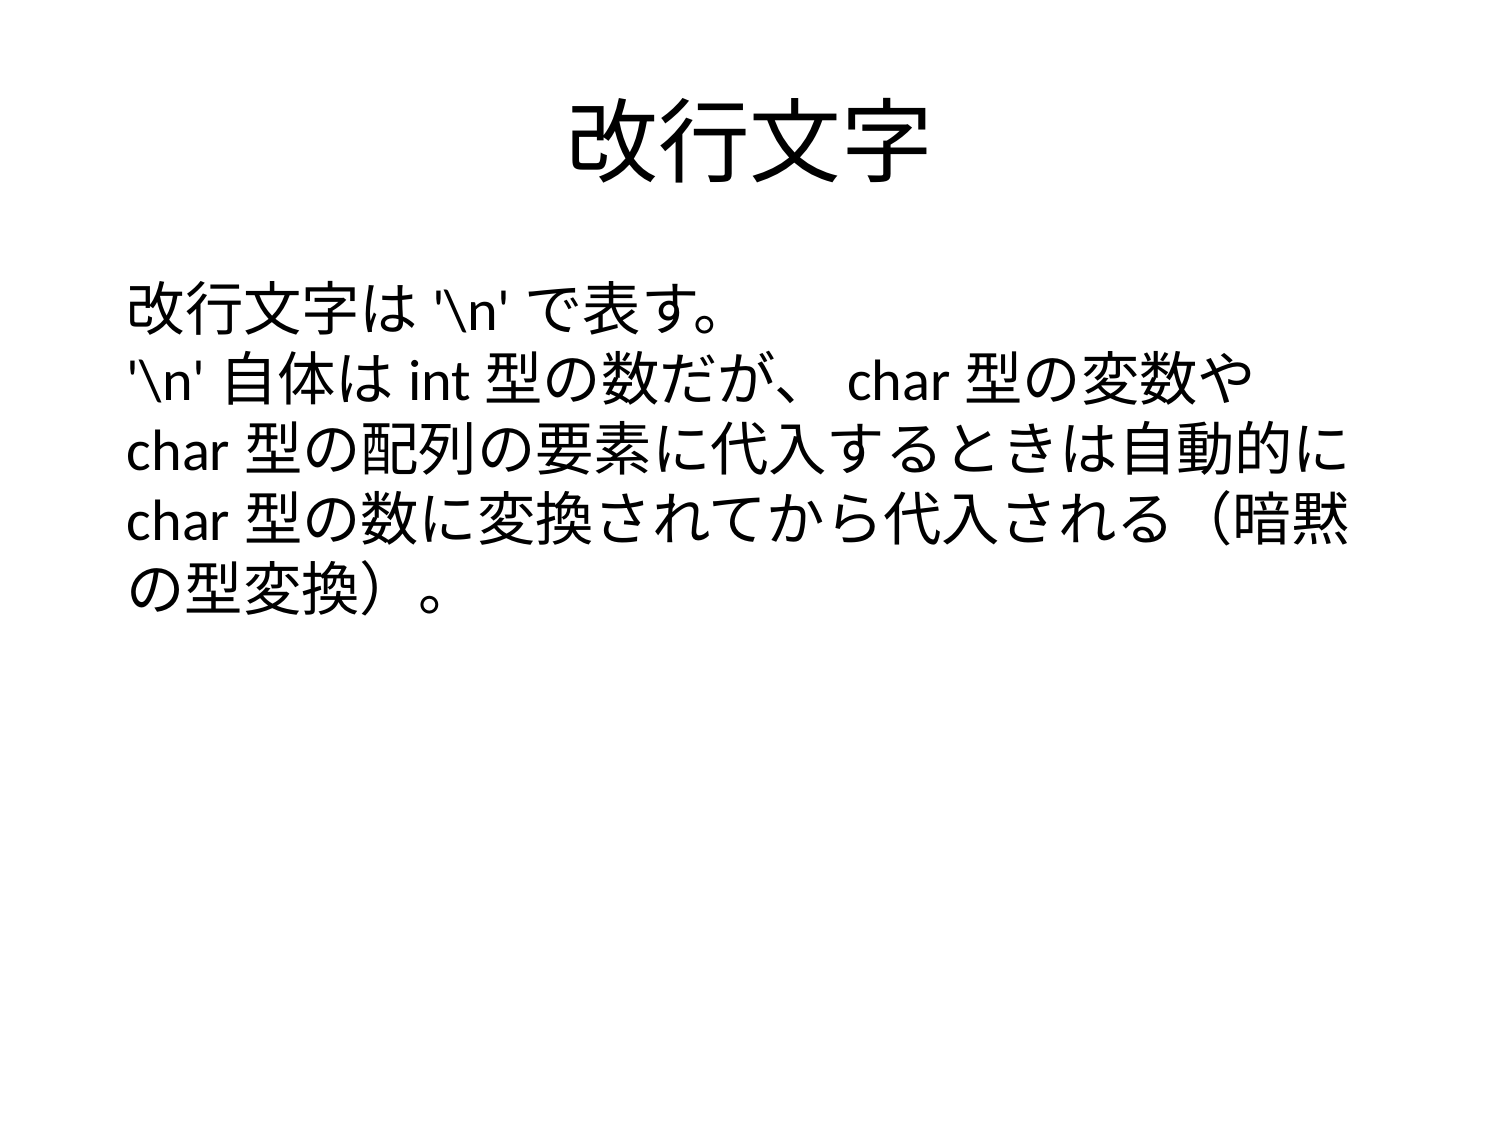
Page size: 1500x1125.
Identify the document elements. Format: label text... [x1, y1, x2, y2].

text_box 改行文字は'\n'で表す。 '\n'自体はint型の数だが、char型の変数やchar型の配列の要素に代入するときは自動的にchar型の数に変換されてから代入される（暗黙の型変換）。 [112, 264, 1388, 630]
title 改行文字 [75, 45, 1425, 233]
